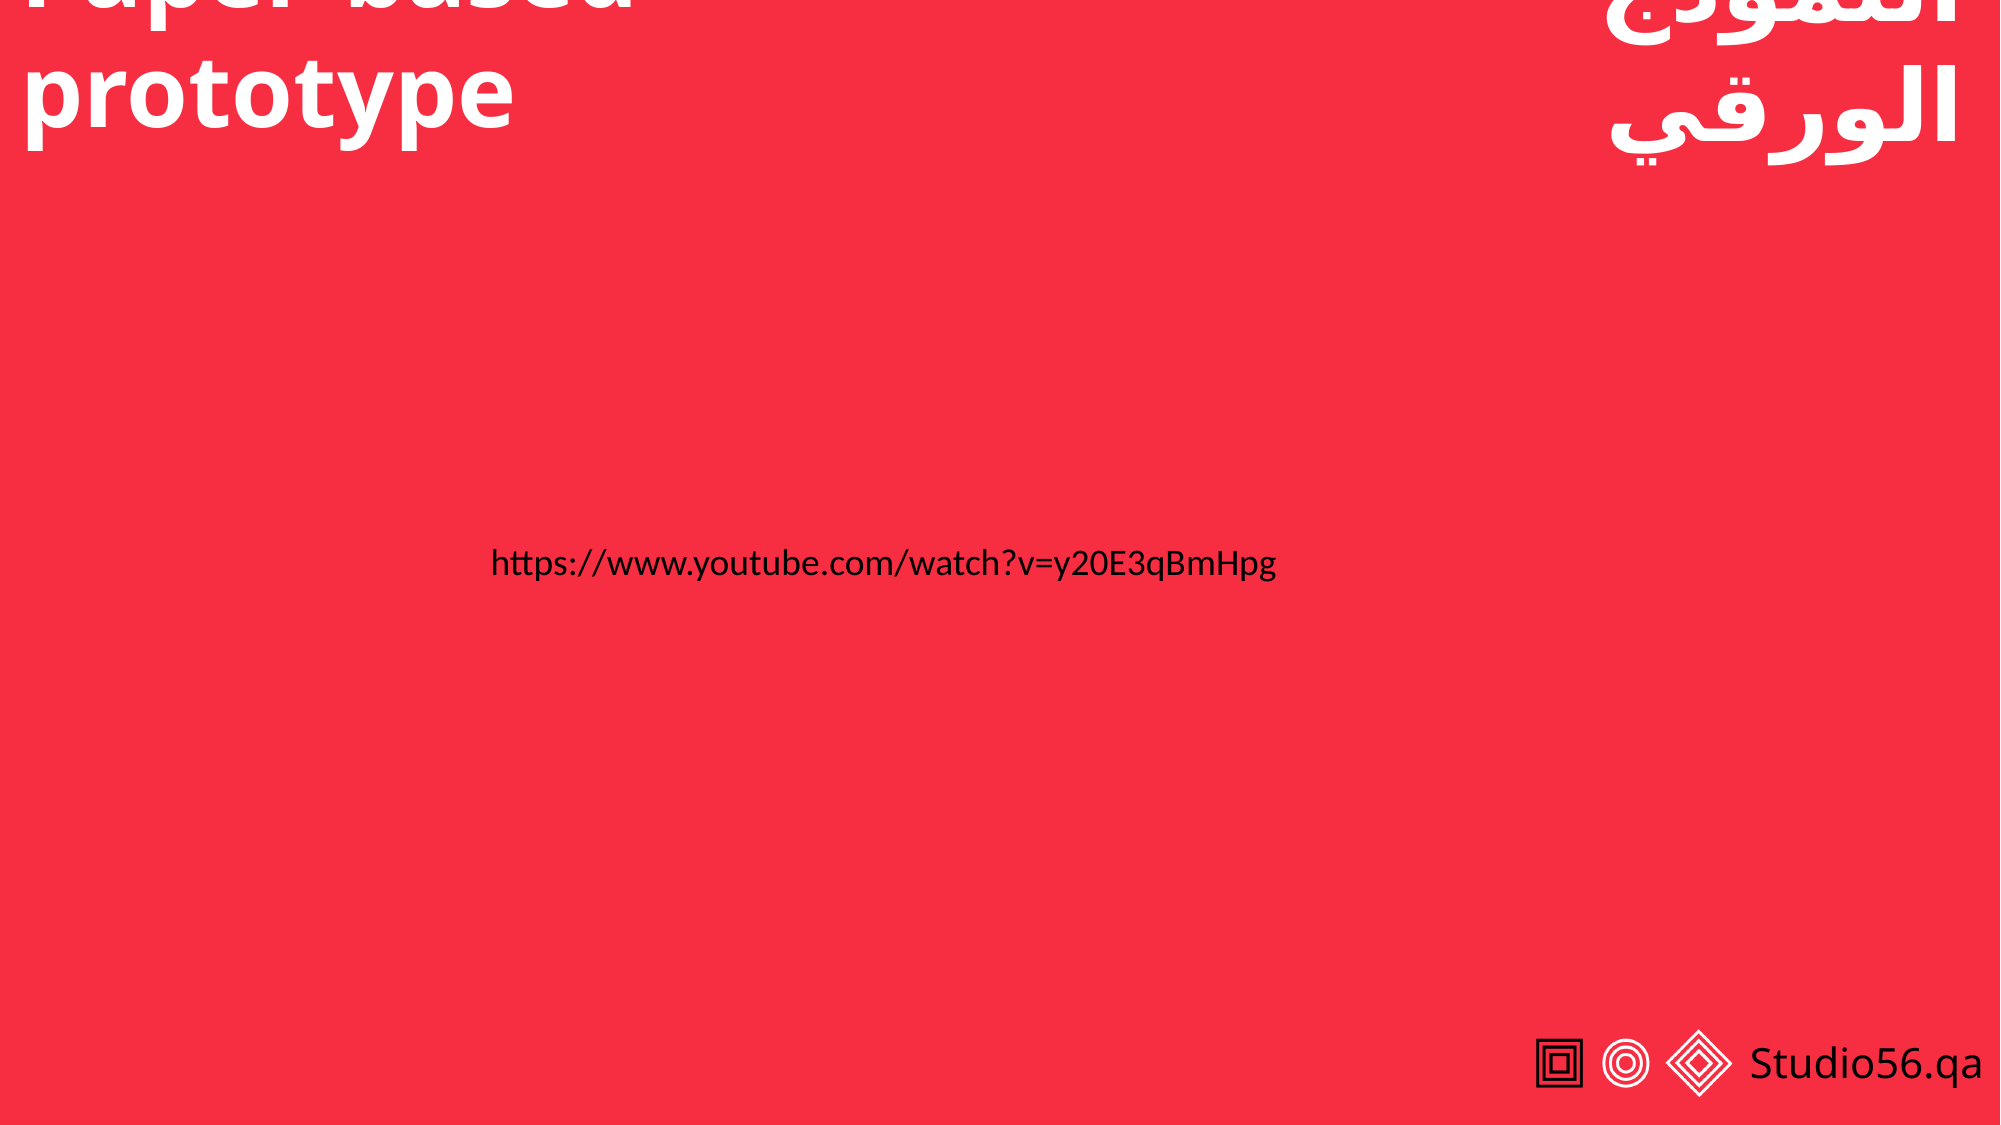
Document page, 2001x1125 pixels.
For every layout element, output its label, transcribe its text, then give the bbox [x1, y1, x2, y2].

text_box Studio56.qa [1750, 1029, 1999, 1094]
text_box Paper-based prototype [5, 56, 914, 163]
text_box النموذج الورقي [1212, 70, 1980, 177]
text_box [0, 0, 2000, 1125]
text_box https://www.youtube.com/watch?v=y20E3qBmHpg [475, 530, 1509, 591]
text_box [1533, 1029, 1750, 1100]
